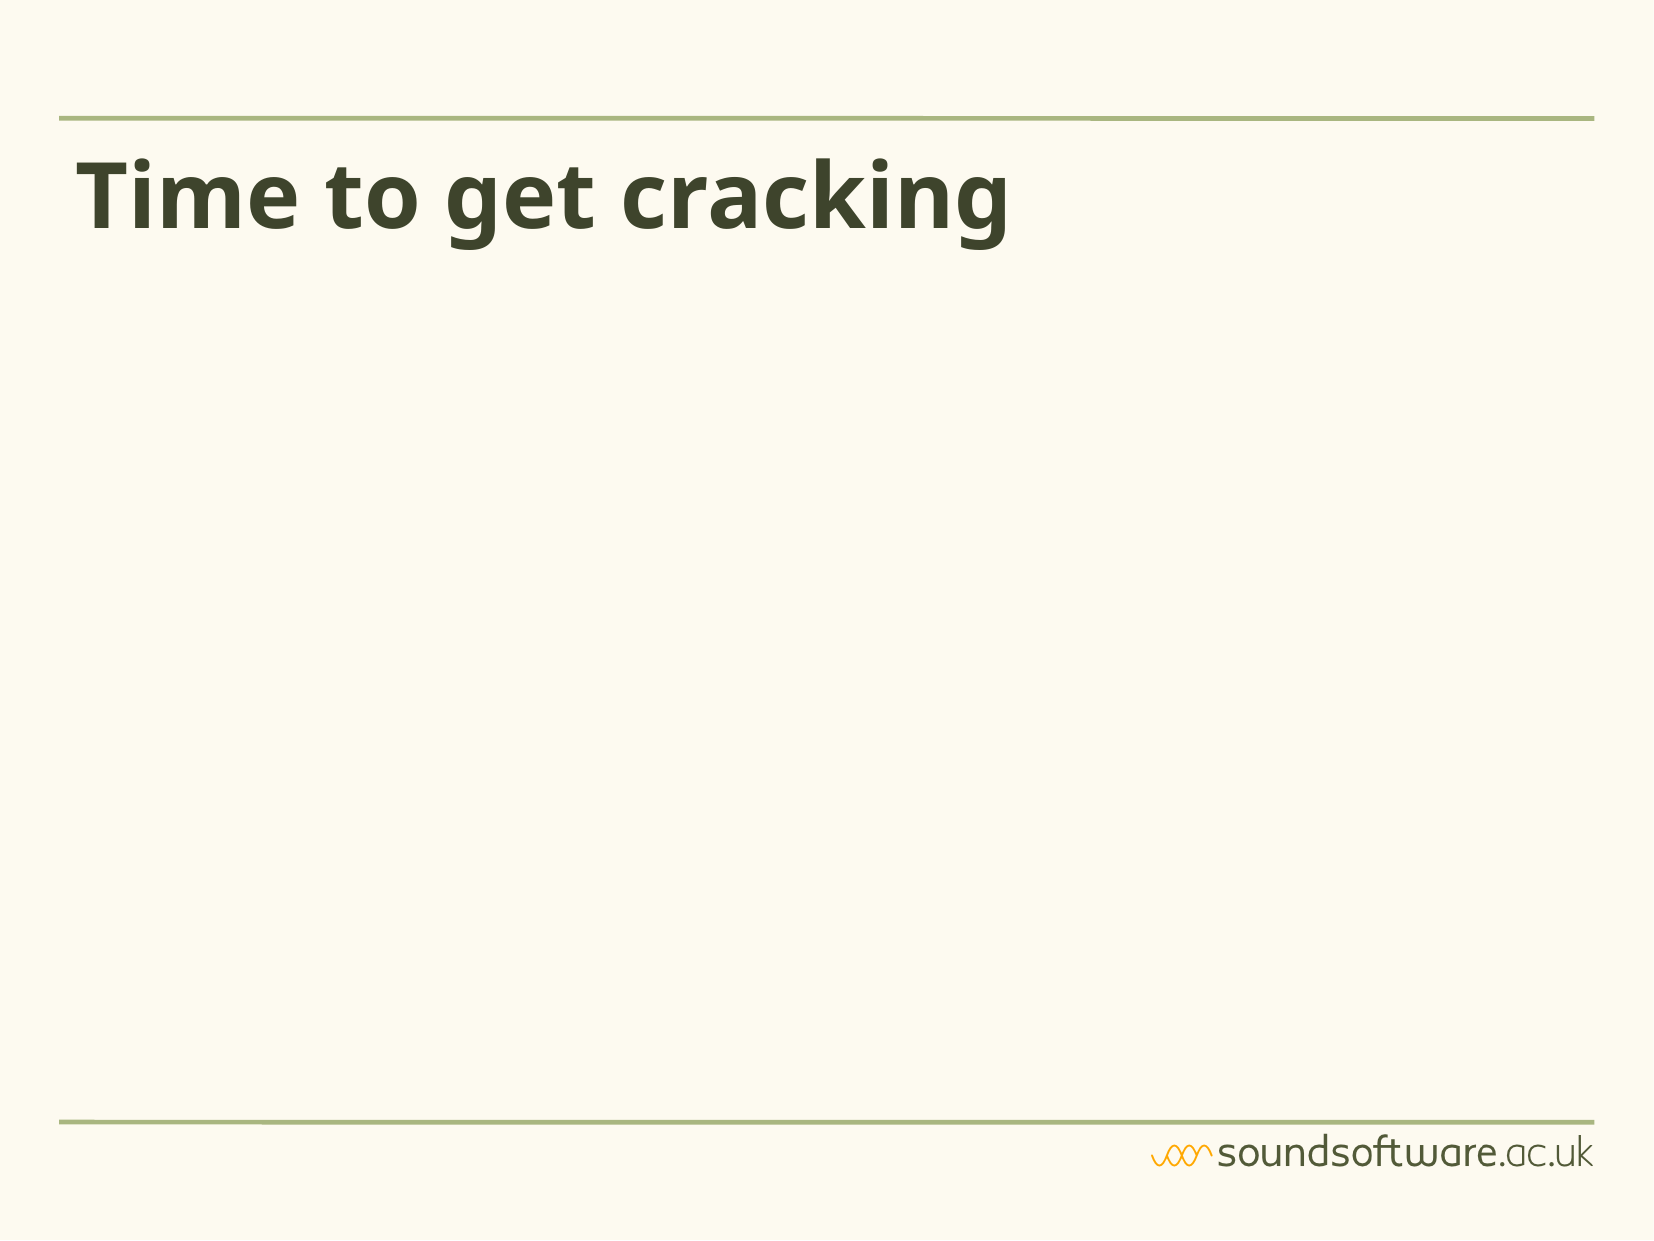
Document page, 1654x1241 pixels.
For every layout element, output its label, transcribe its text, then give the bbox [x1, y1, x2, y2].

title Time to get cracking [59, 118, 1594, 265]
picture [1151, 1133, 1593, 1167]
